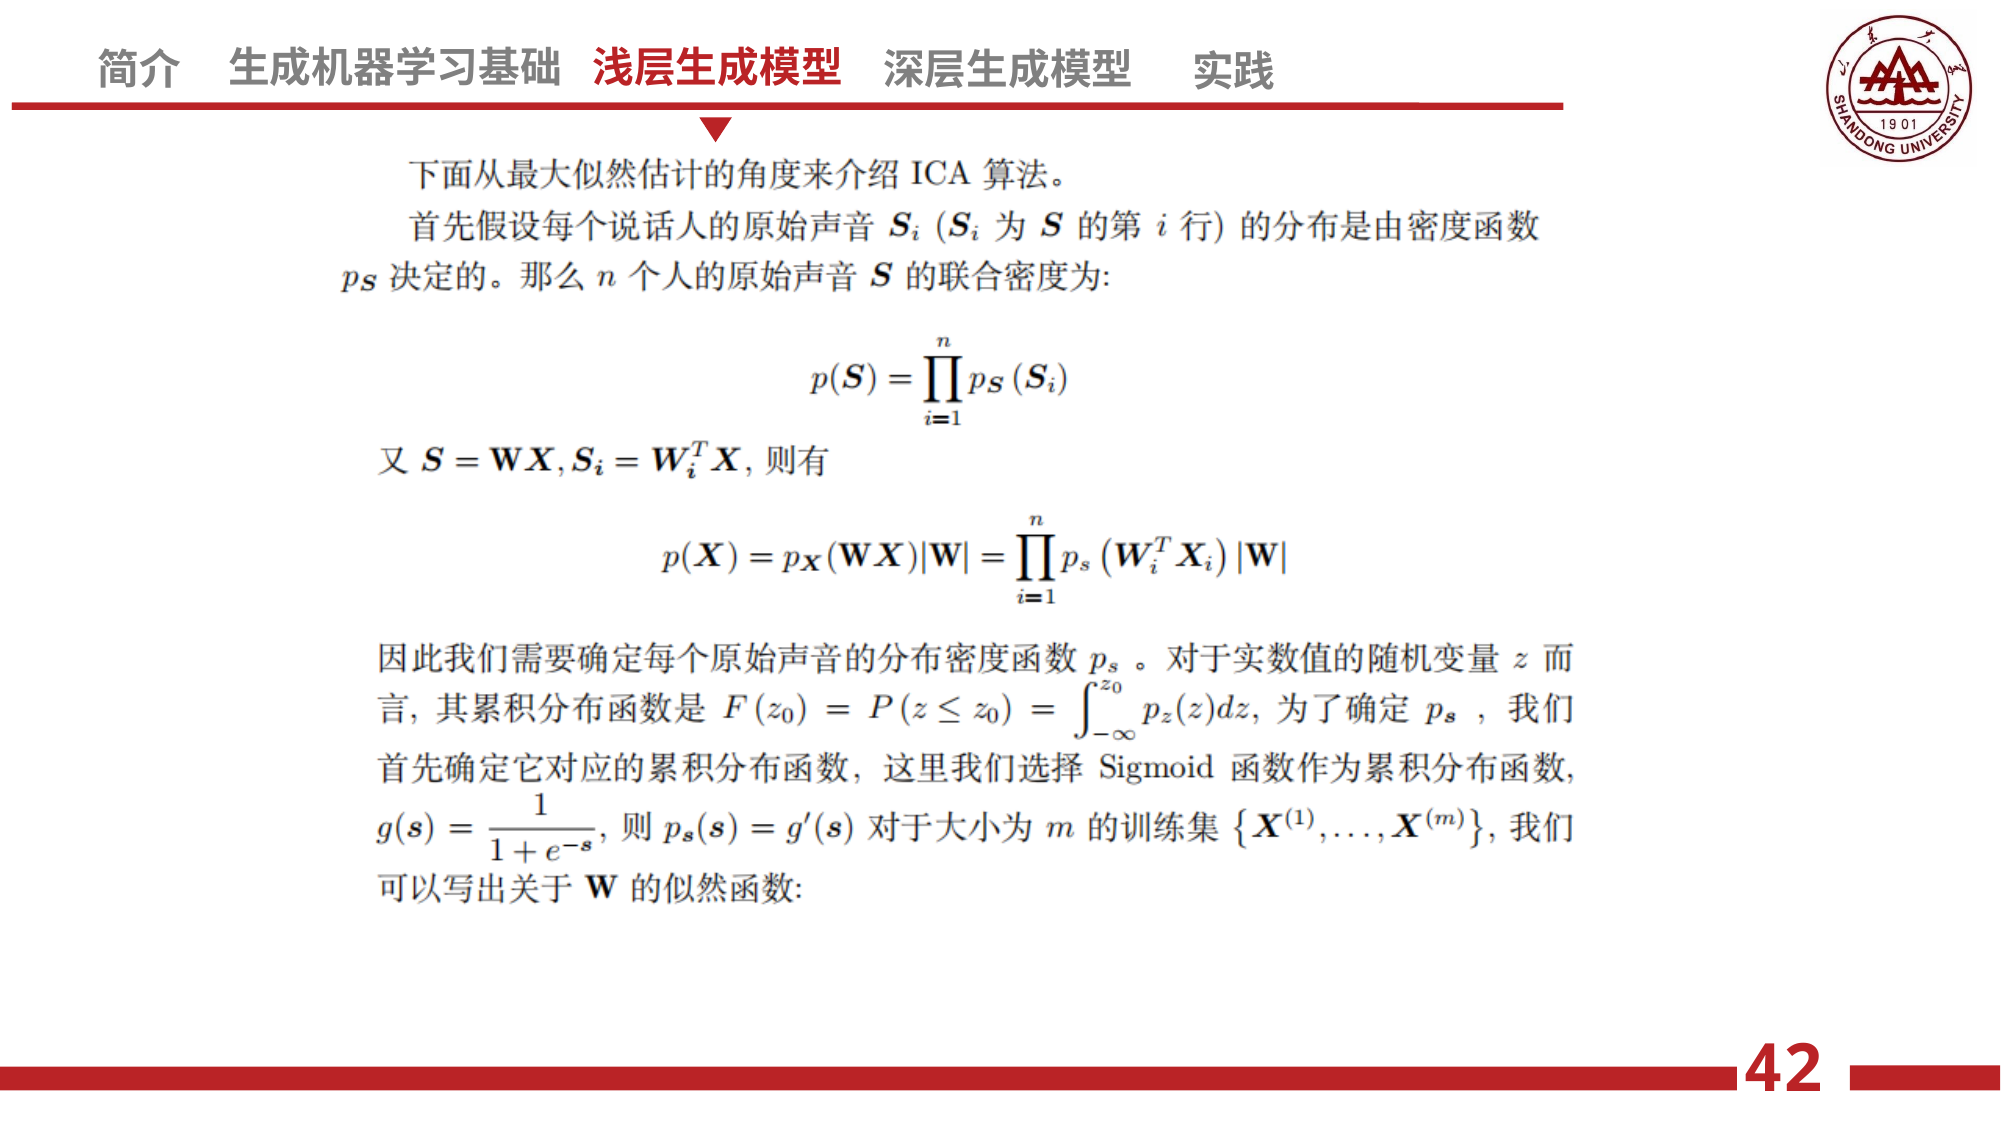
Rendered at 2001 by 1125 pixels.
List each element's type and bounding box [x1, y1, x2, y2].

picture [1820, 9, 1977, 167]
picture [310, 145, 1586, 906]
